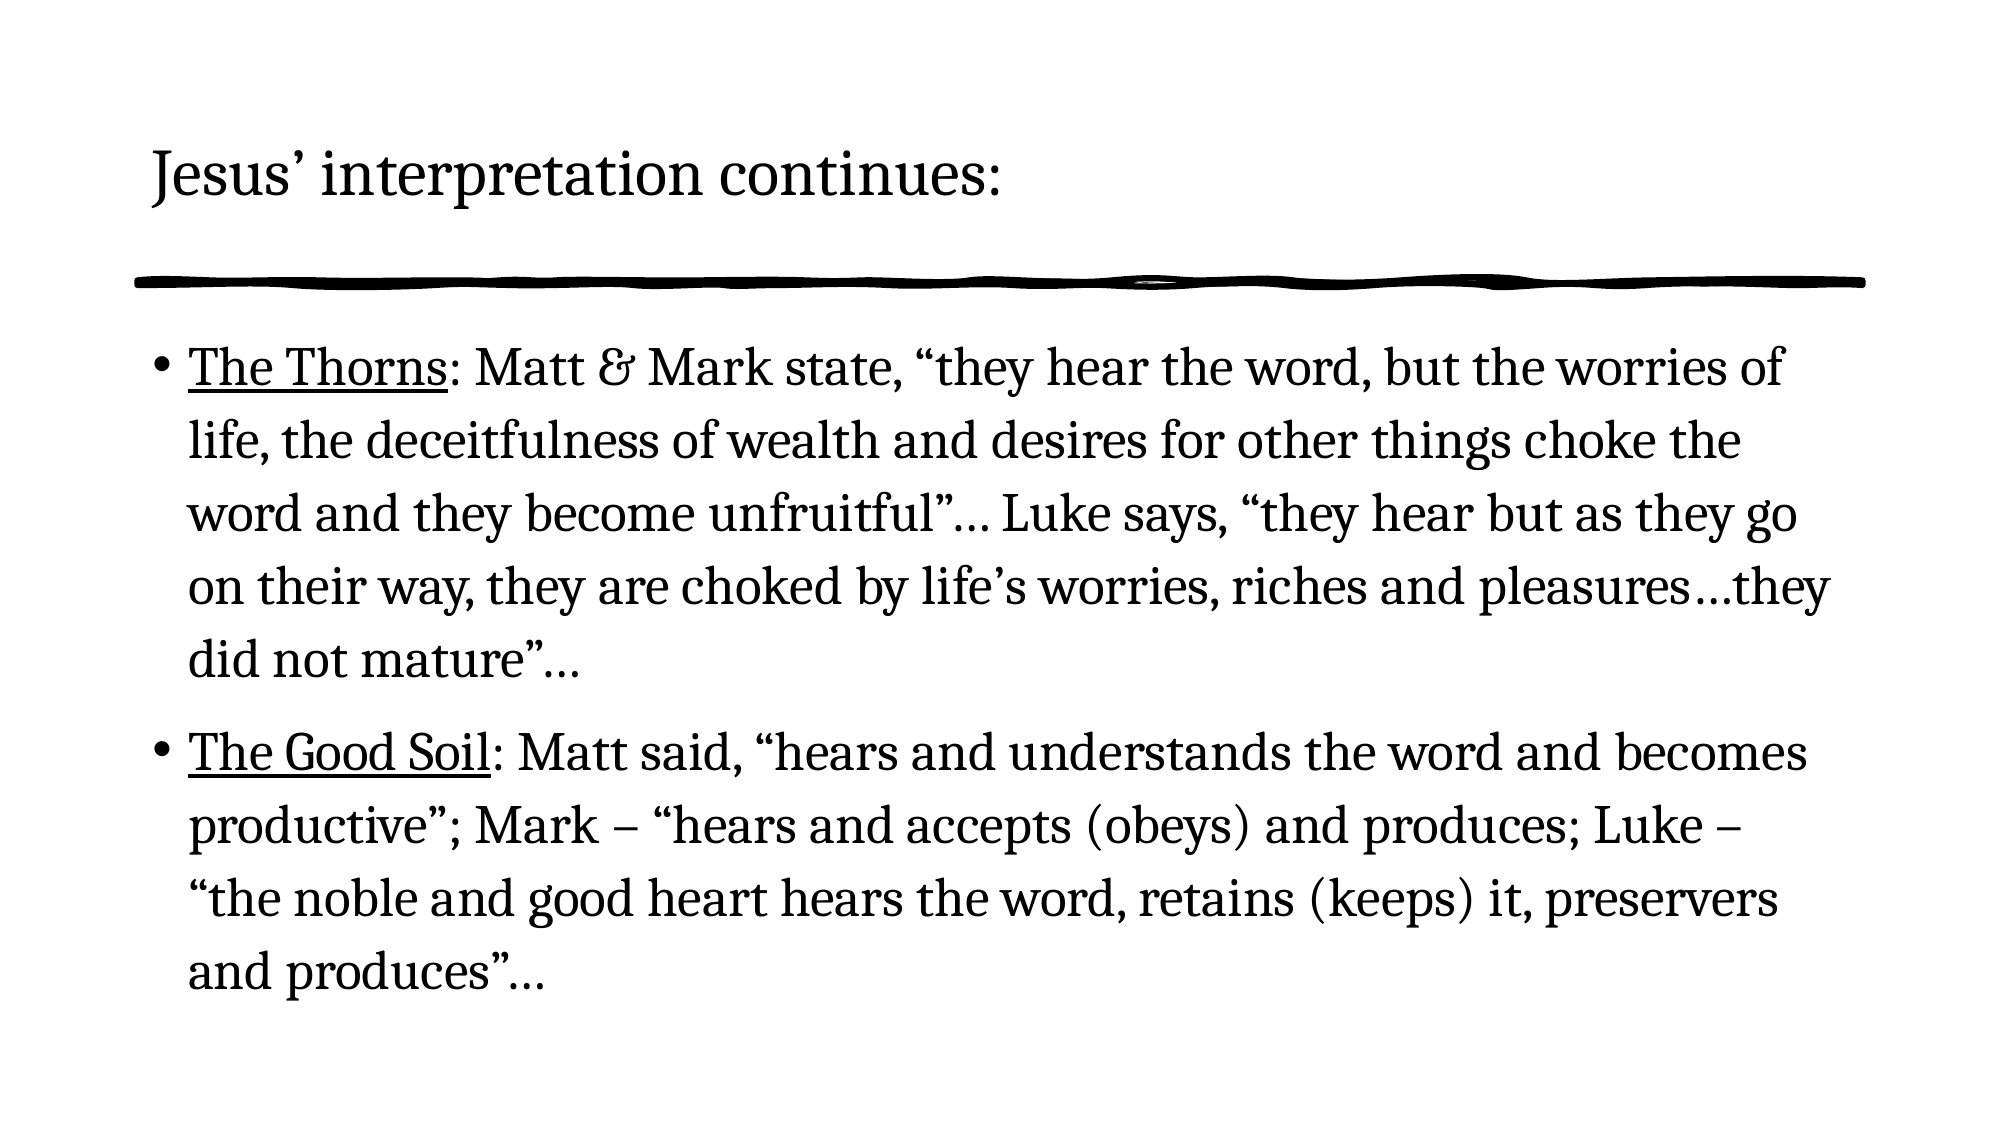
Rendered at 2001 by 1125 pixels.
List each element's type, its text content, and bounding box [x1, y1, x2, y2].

title Jesus’ interpretation continues: [137, 59, 1863, 278]
list The Thorns: Matt & Mark state, “they hear the word, but the worries of life, the deceitfulness of wealth and desires for other things choke the word and they become unfruitful”… Luke says, “they hear but as they go on their way, they are choked by life’s worries, riches and pleasures…they did not mature”… The Good Soil: Matt said, “hears and understands the word and becomes productive”; Mark – “hears and accepts (obeys) and produces; Luke – “the noble and good heart hears the word, retains (keeps) it, preservers and produces”… [137, 316, 1863, 1014]
